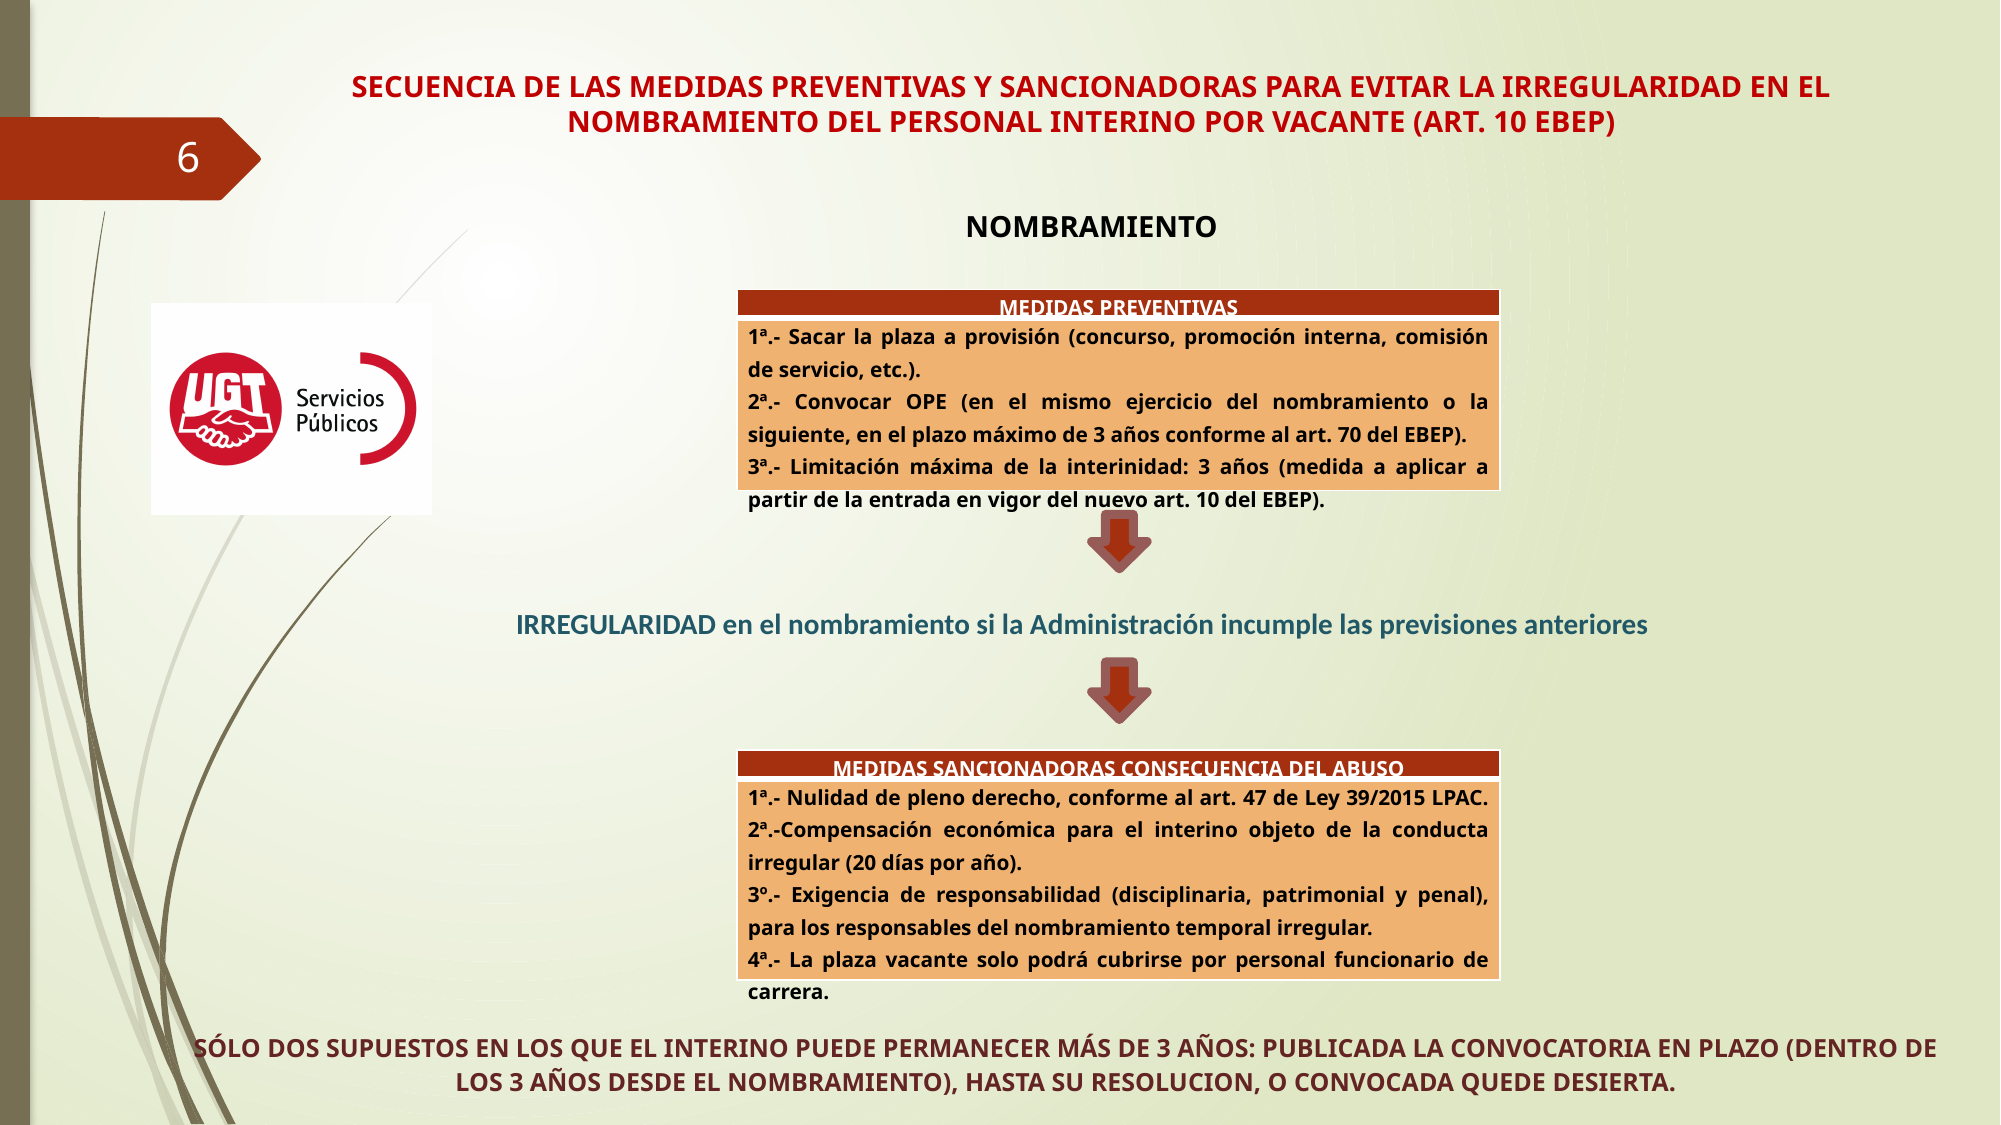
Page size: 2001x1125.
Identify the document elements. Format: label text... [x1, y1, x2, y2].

text_box IRREGULARIDAD en el nombramiento si la Administración incumple las previsiones anteriores [433, 592, 1733, 648]
table_cell 1ª.- Nulidad de pleno derecho, conforme al art. 47 de Ley 39/2015 LPAC. 2ª.-Compensación económica para el interino objeto de la conducta irregular (20 días por año). 3º.- Exigencia de responsabilidad (disciplinaria, patrimonial y penal), para los responsables del nombramiento temporal irregular. 4ª.- La plaza vacante solo podrá cubrirse por personal funcionario de carrera. [738, 782, 1499, 979]
text_box [1087, 657, 1152, 725]
table_cell 1ª.- Sacar la plaza a provisión (concurso, promoción interna, comisión de servicio, etc.). 2ª.- Convocar OPE (en el mismo ejercicio del nombramiento o la siguiente, en el plazo máximo de 3 años conforme al art. 70 del EBEP). 3ª.- Limitación máxima de la interinidad: 3 años (medida a aplicar a partir de la entrada en vigor del nuevo art. 10 del EBEP). [738, 325, 1499, 516]
text_box [1087, 509, 1152, 574]
table_header MEDIDAS SANCIONADORAS CONSECUENCIA DEL ABUSO [738, 751, 1499, 776]
text_box SECUENCIA DE LAS MEDIDAS PREVENTIVAS Y SANCIONADORAS PARA EVITAR LA IRREGULARIDAD EN EL NOMBRAMIENTO DEL PERSONAL INTERINO POR VACANTE (ART. 10 EBEP) NOMBRAMIENTO [221, 61, 1963, 321]
slide_number 6 [87, 129, 216, 190]
picture [150, 303, 433, 515]
text_box SÓLO DOS SUPUESTOS EN LOS QUE EL INTERINO PUEDE PERMANECER MÁS DE 3 AÑOS: PUBLICADA LA CONVOCATORIA EN PLAZO (DENTRO DE LOS 3 AÑOS DESDE EL NOMBRAMIENTO), HASTA SU RESOLUCION, O CONVOCADA QUEDE DESIERTA. [171, 1020, 1963, 1104]
table_header MEDIDAS PREVENTIVAS [738, 290, 1499, 319]
